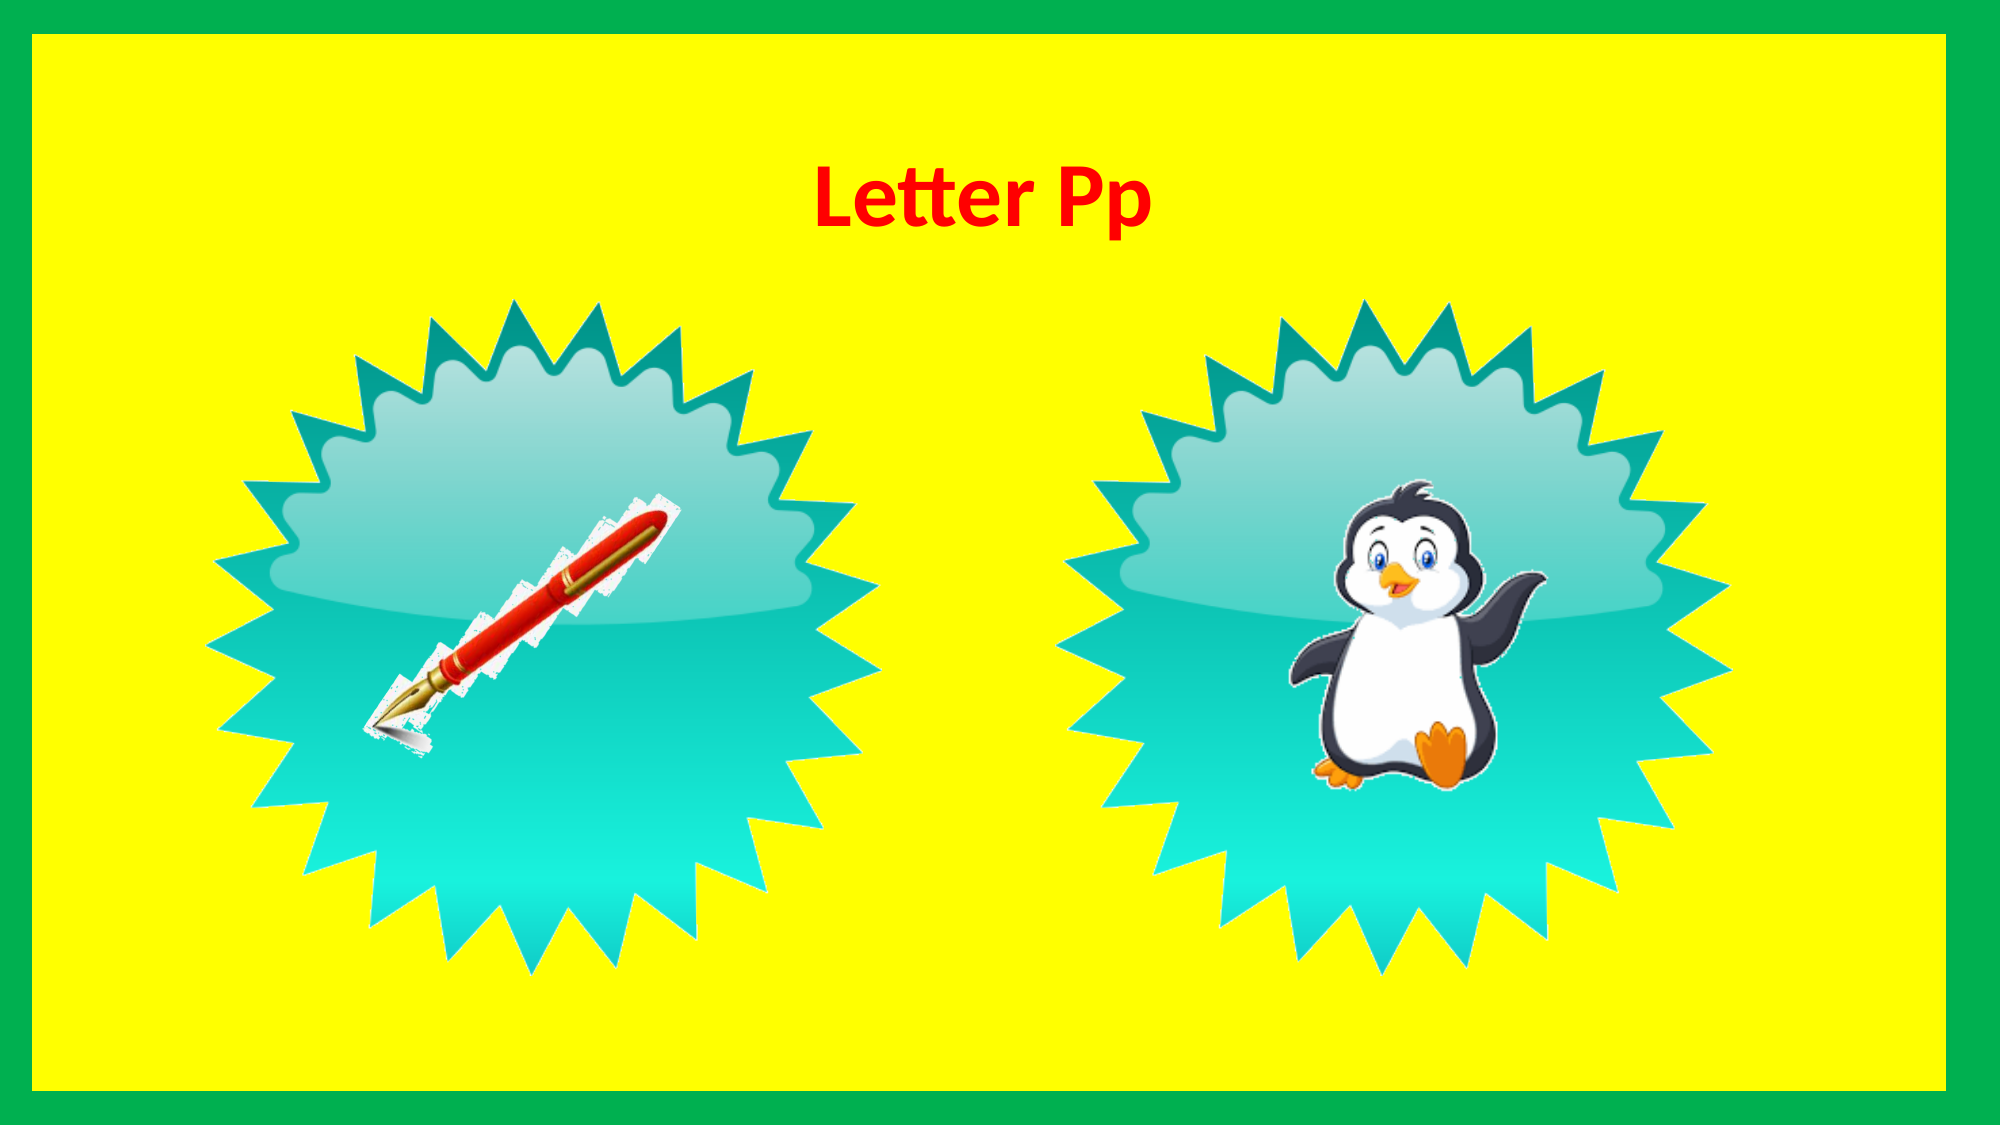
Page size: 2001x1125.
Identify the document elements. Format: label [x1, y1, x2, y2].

text_box [0, 0, 2000, 1125]
picture [1055, 299, 1733, 976]
picture [205, 299, 882, 976]
